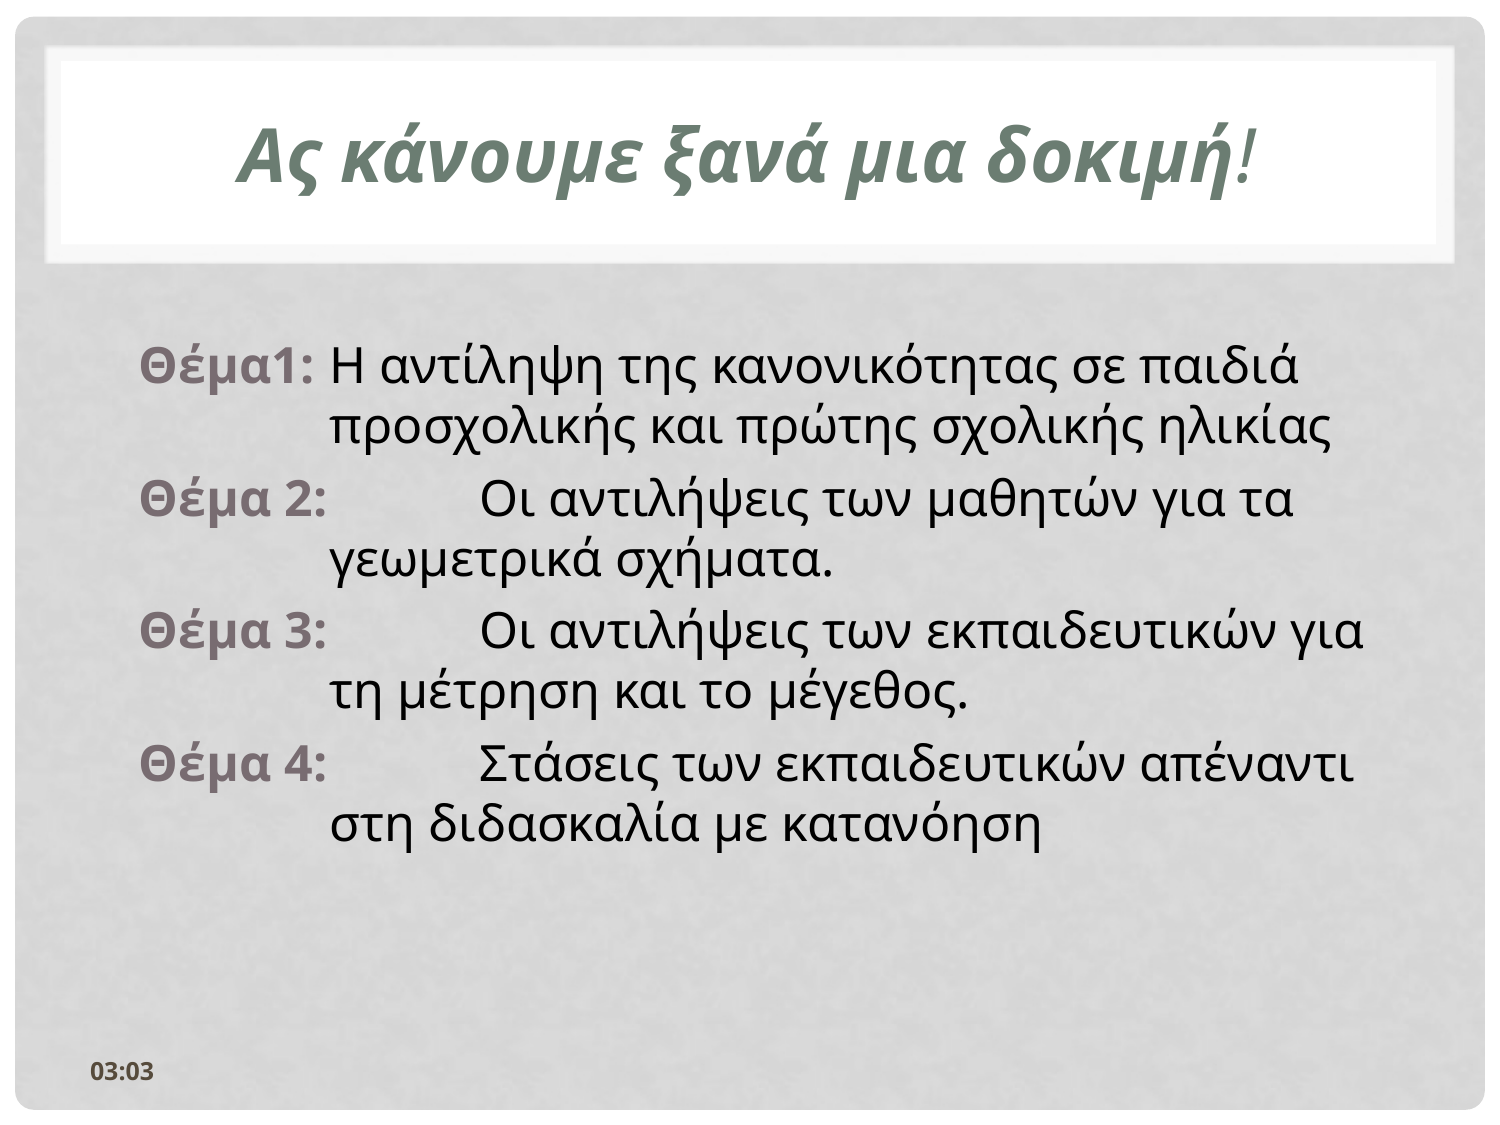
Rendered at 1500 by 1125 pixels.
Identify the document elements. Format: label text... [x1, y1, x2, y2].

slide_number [75, 1042, 425, 1103]
list Θέμα1: Η αντίληψη της κανονικότητας σε παιδιά προσχολικής και πρώτης σχολικής ηλικίας Θέμα 2: Οι αντιλήψεις των μαθητών για τα γεωμετρικά σχήματα. Θέμα 3: Οι αντιλήψεις των εκπαιδευτικών για τη μέτρηση και το μέγεθος. Θέμα 4: Στάσεις των εκπαιδευτικών απέναντι στη διδασκαλία με κατανόηση [123, 326, 1446, 882]
picture [15, 16, 1485, 1110]
title Ας κάνουμε ξανά μια δοκιμή! [69, 66, 1425, 238]
